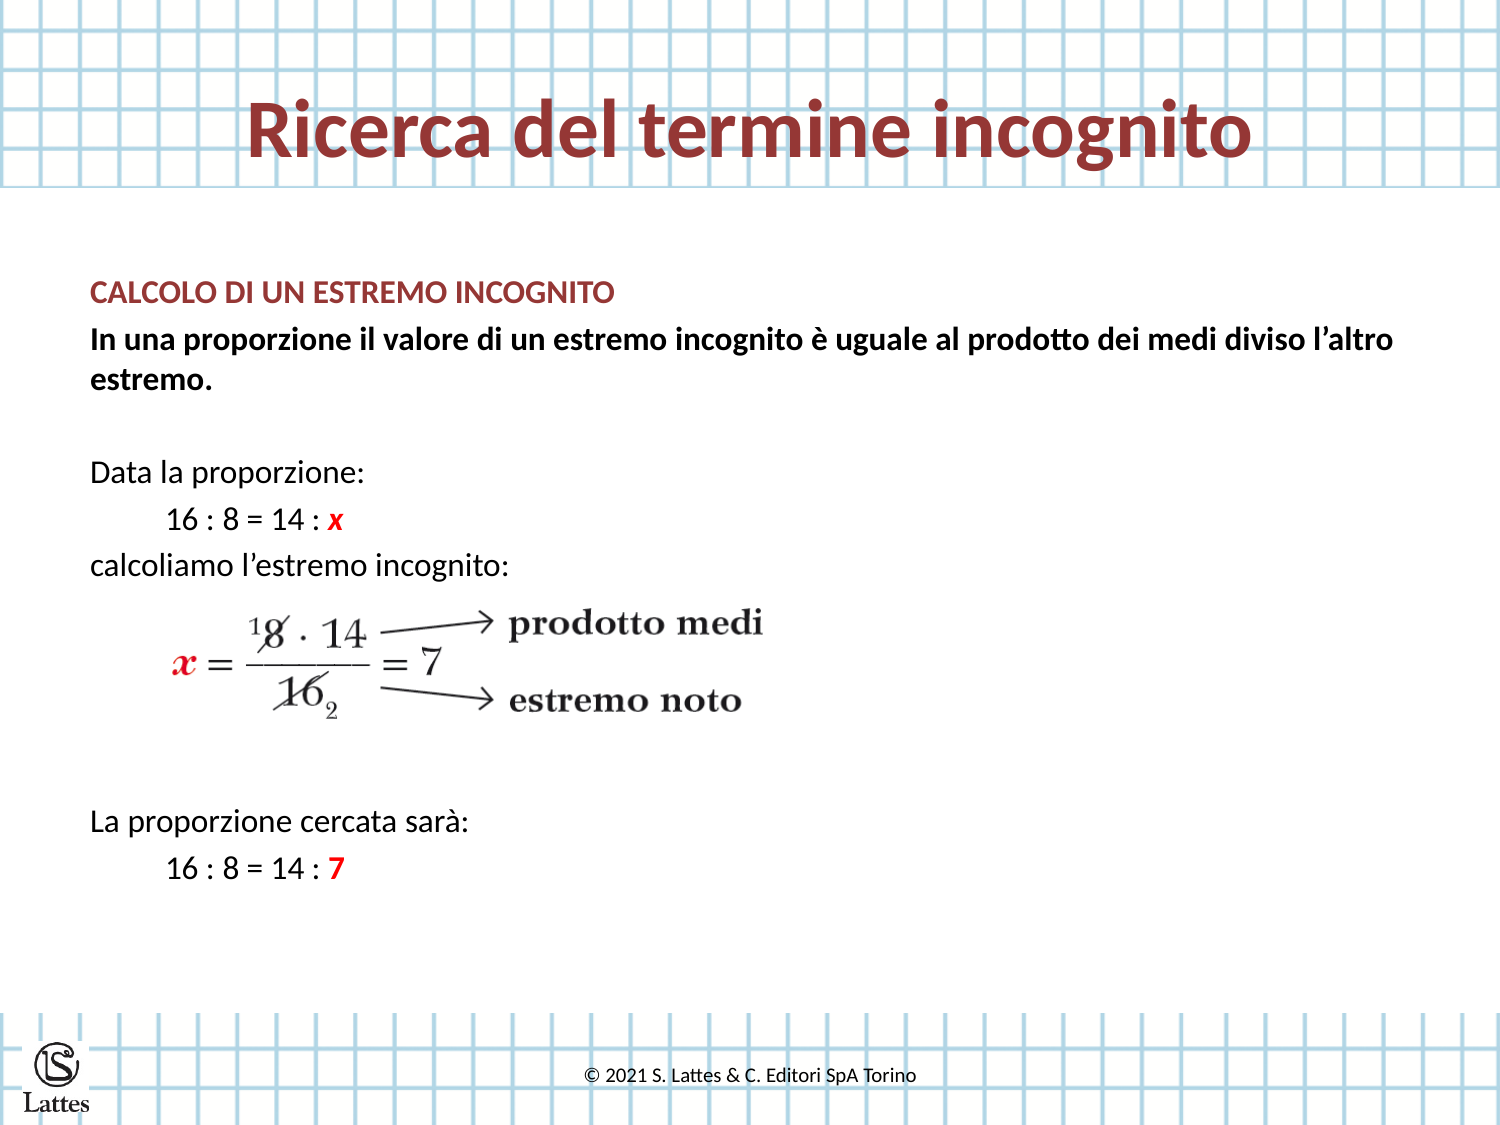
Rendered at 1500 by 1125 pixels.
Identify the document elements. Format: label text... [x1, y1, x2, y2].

list CALCOLO DI UN ESTREMO INCOGNITO In una proporzione il valore di un estremo incognito è uguale al prodotto dei medi diviso l’altro estremo. Data la proporzione: 16 : 8 = 14 : x calcoliamo l’estremo incognito: La proporzione cercata sarà: 16 : 8 = 14 : 7 [75, 262, 1425, 1007]
picture [159, 597, 774, 729]
picture [0, 0, 1500, 188]
title Ricerca del termine incognito [75, 30, 1425, 219]
picture [0, 1013, 1500, 1125]
